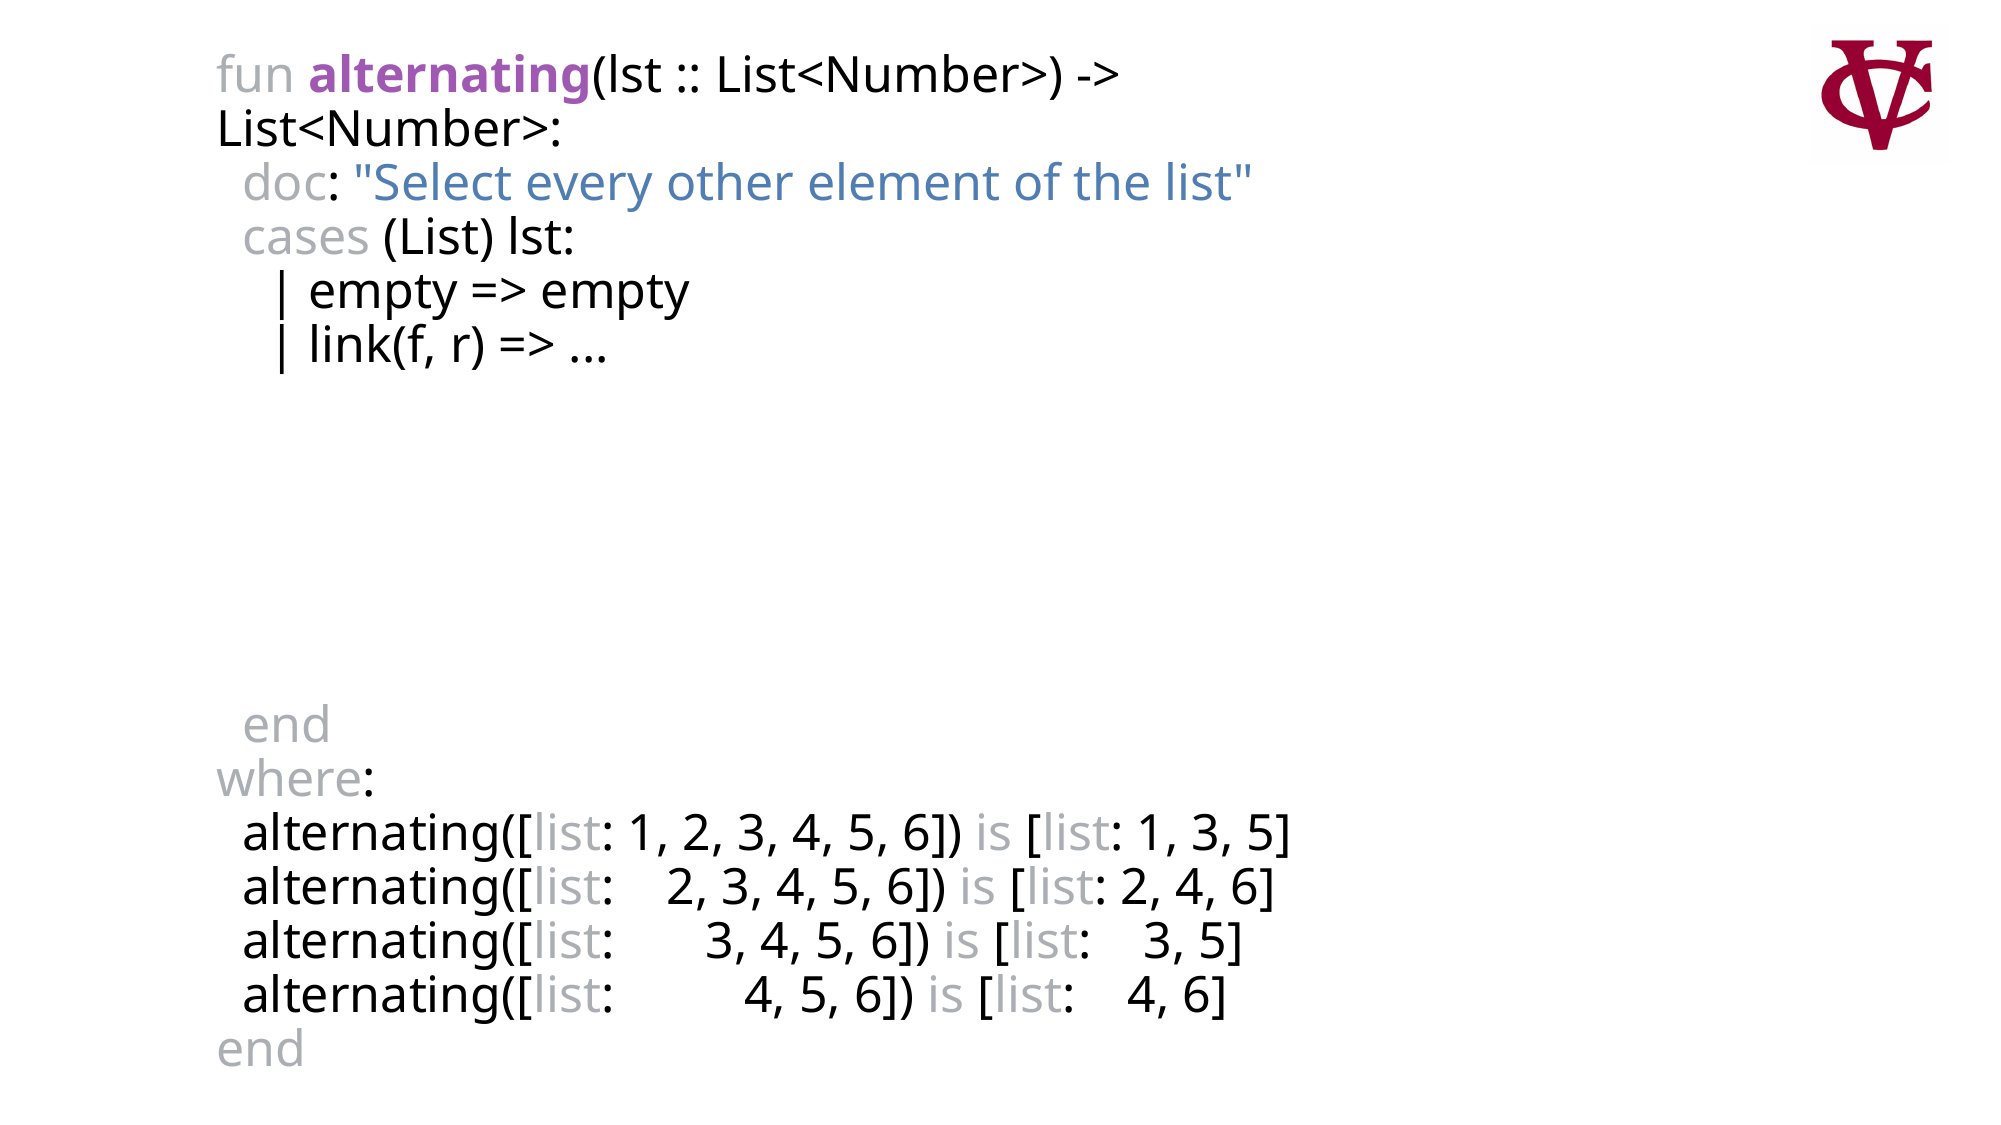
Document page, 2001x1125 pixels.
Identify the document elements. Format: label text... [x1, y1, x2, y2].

list fun alternating(lst :: List<Number>) -> List<Number>: doc: "Select every other element of the list" cases (List) lst: | empty => empty | link(f, r) => ... end where: alternating([list: 1, 2, 3, 4, 5, 6]) is [list: 1, 3, 5] alternating([list: 2, 3, 4, 5, 6]) is [list: 2, 4, 6] alternating([list: 3, 4, 5, 6]) is [list: 3, 5] alternating([list: 4, 5, 6]) is [list: 4, 6] end [201, 20, 1482, 1105]
picture [1809, 24, 1949, 164]
